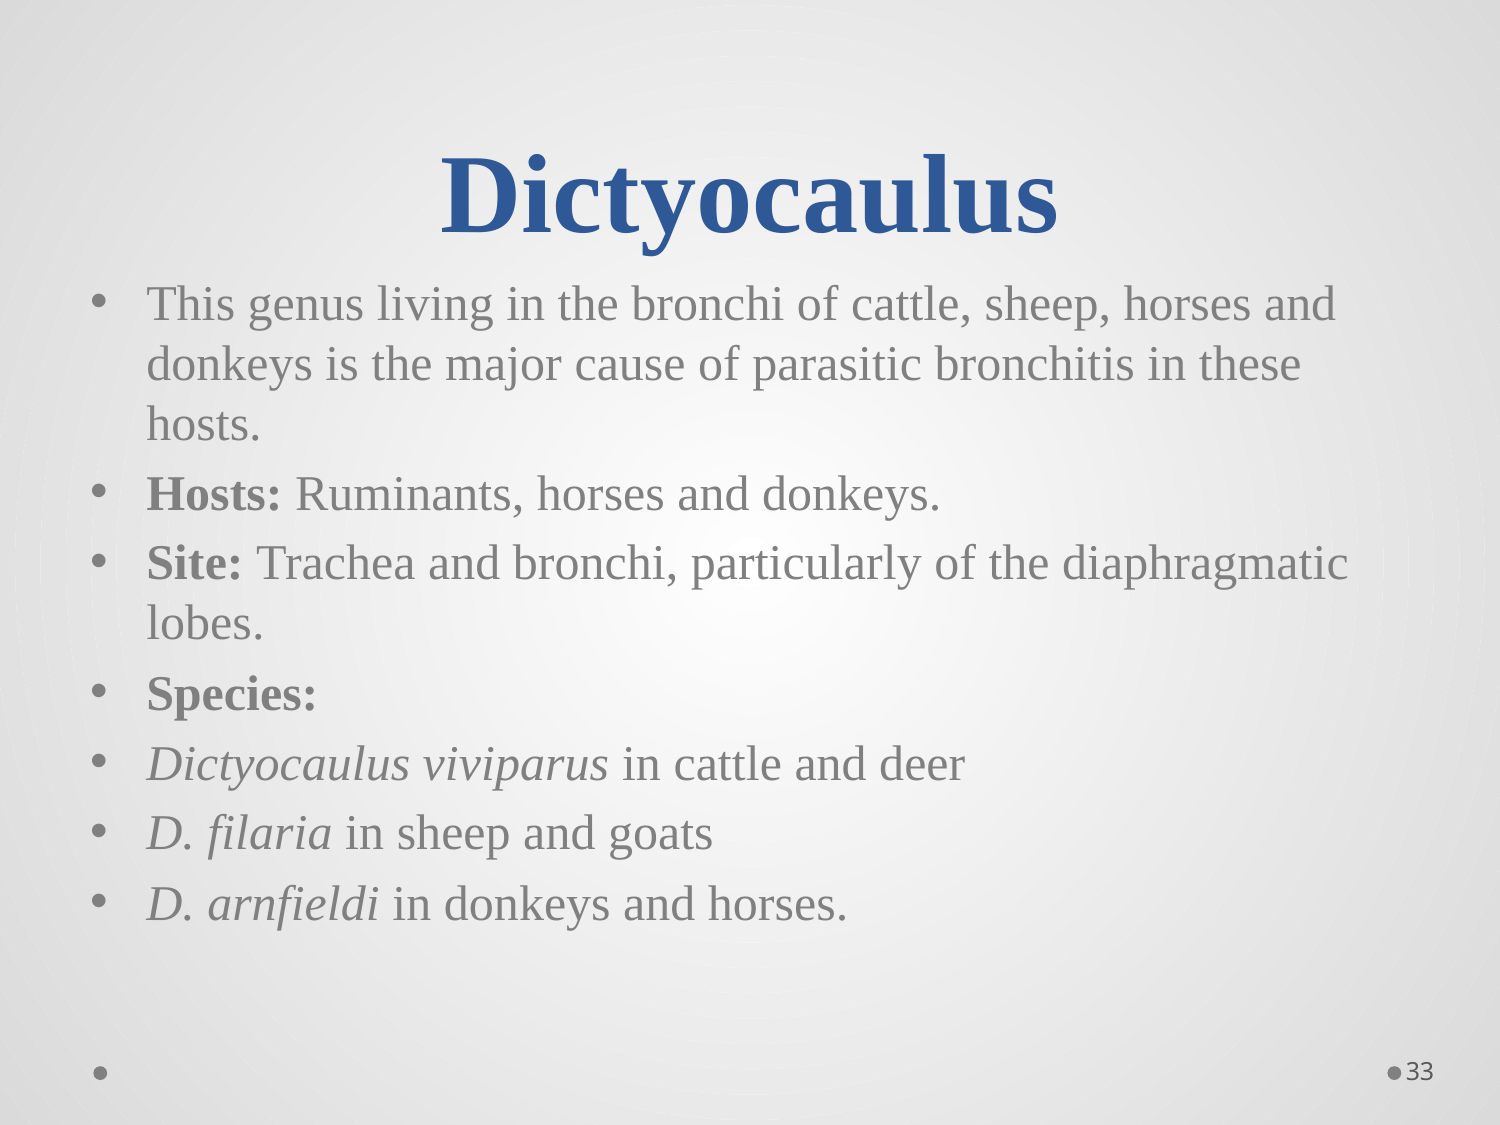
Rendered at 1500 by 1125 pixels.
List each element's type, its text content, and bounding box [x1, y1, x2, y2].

title Dictyocaulus [75, 0, 1425, 262]
list This genus living in the bronchi of cattle, sheep, horses and donkeys is the major cause of parasitic bronchitis in these hosts. Hosts: Ruminants, horses and donkeys. Site: Trachea and bronchi, particularly of the diaphragmatic lobes. Species: Dictyocaulus viviparus in cattle and deer D. filaria in sheep and goats D. arnfieldi in donkeys and horses. [75, 262, 1425, 1005]
slide_number 33 [1401, 1042, 1494, 1103]
